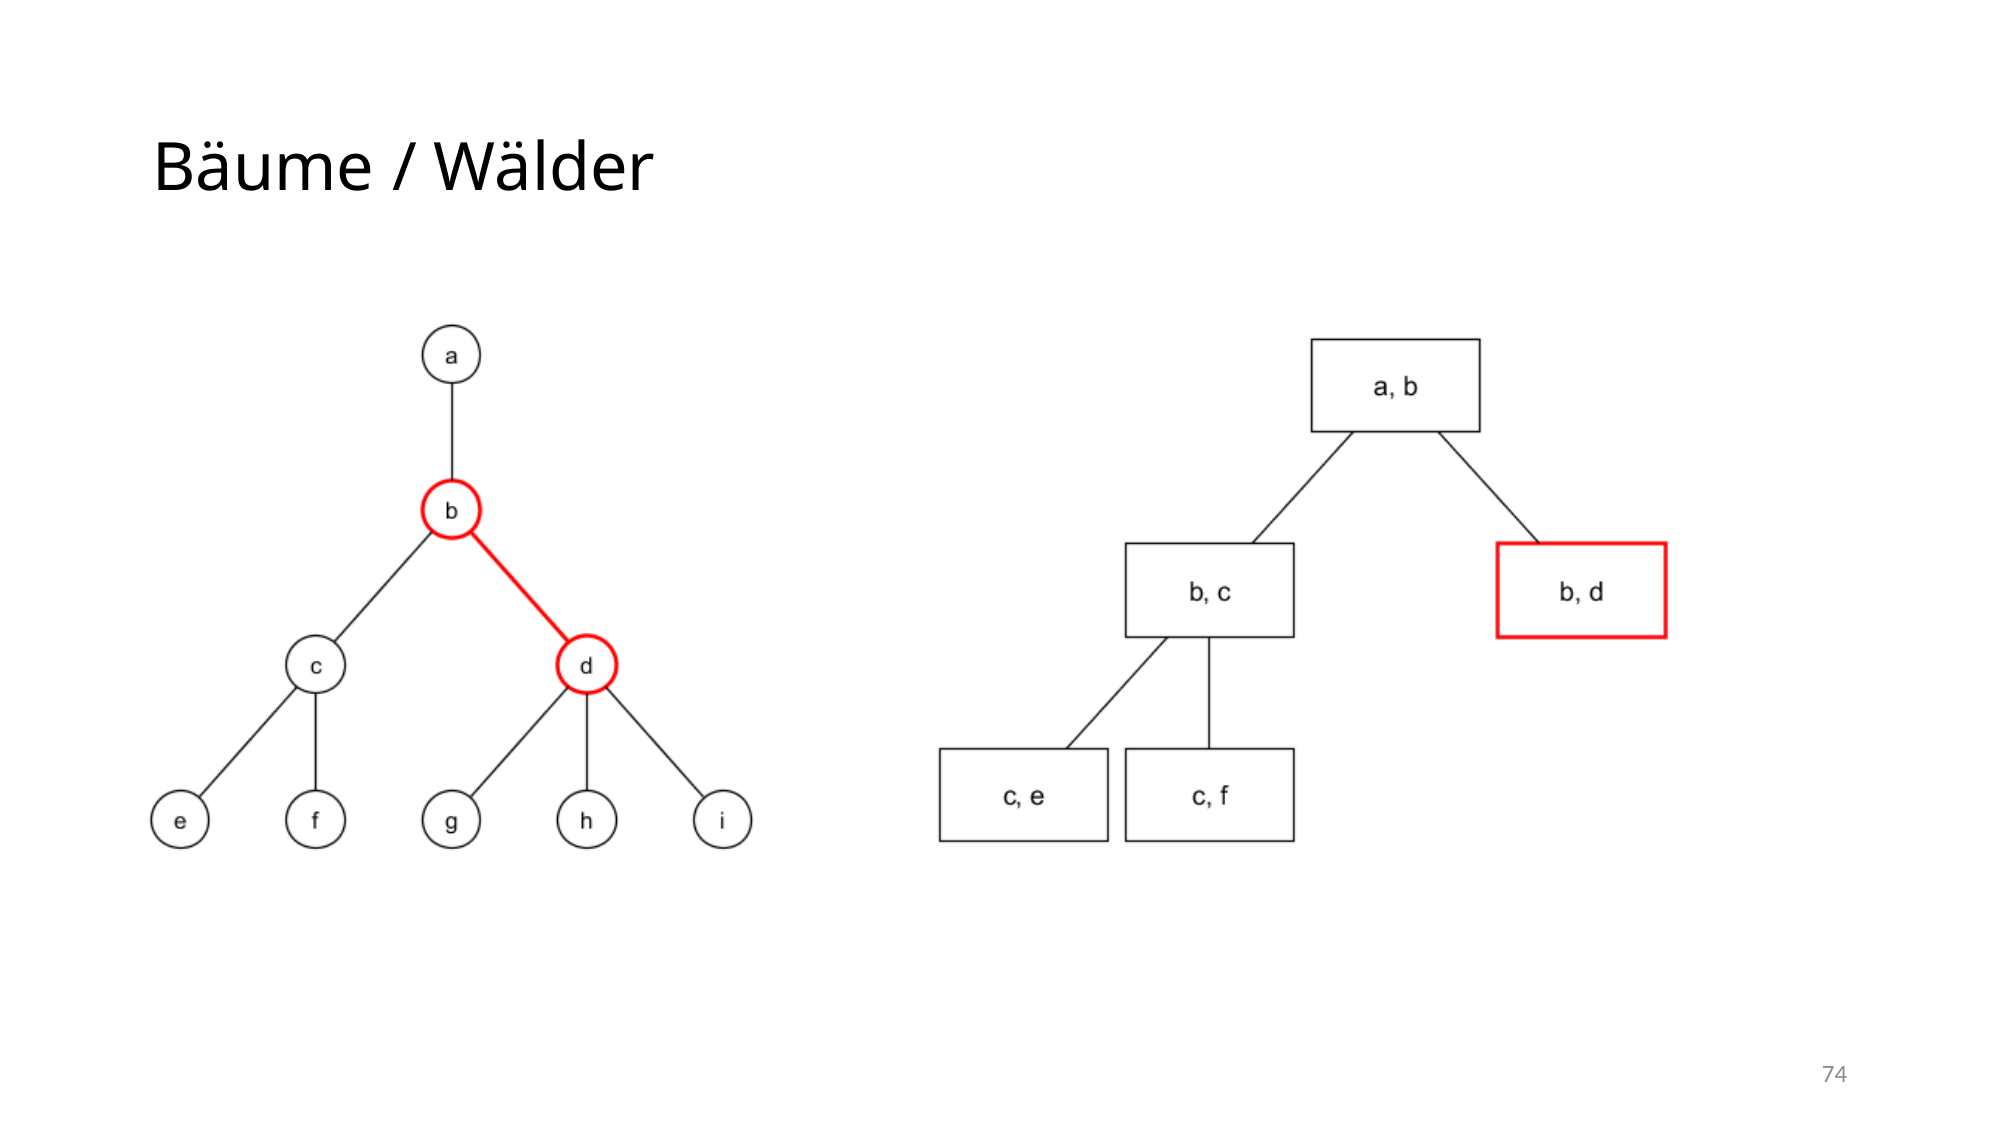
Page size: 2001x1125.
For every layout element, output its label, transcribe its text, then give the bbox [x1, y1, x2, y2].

title Bäume / Wälder [137, 59, 1863, 278]
picture [126, 308, 771, 863]
picture [929, 324, 1863, 857]
slide_number 74 [1412, 1042, 1863, 1103]
